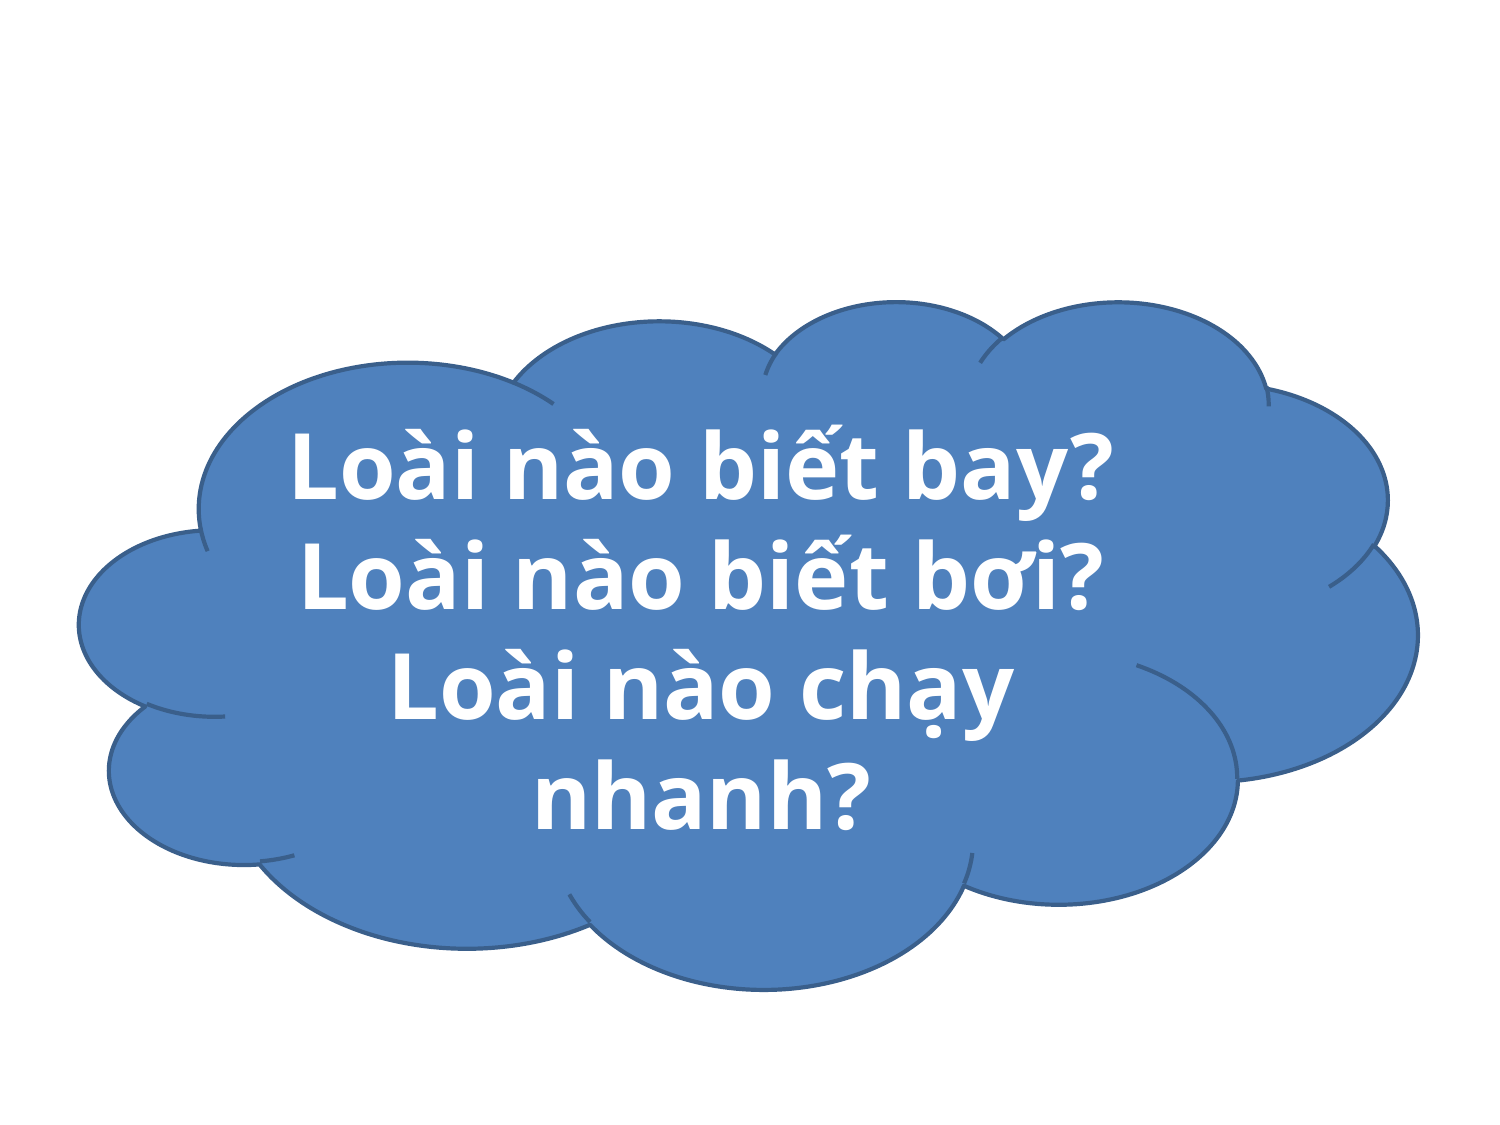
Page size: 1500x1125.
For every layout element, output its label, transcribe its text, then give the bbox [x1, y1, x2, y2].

text_box Loài nào biết bay? Loài nào biết bơi? Loài nào chạy nhanh? [76, 300, 1421, 993]
